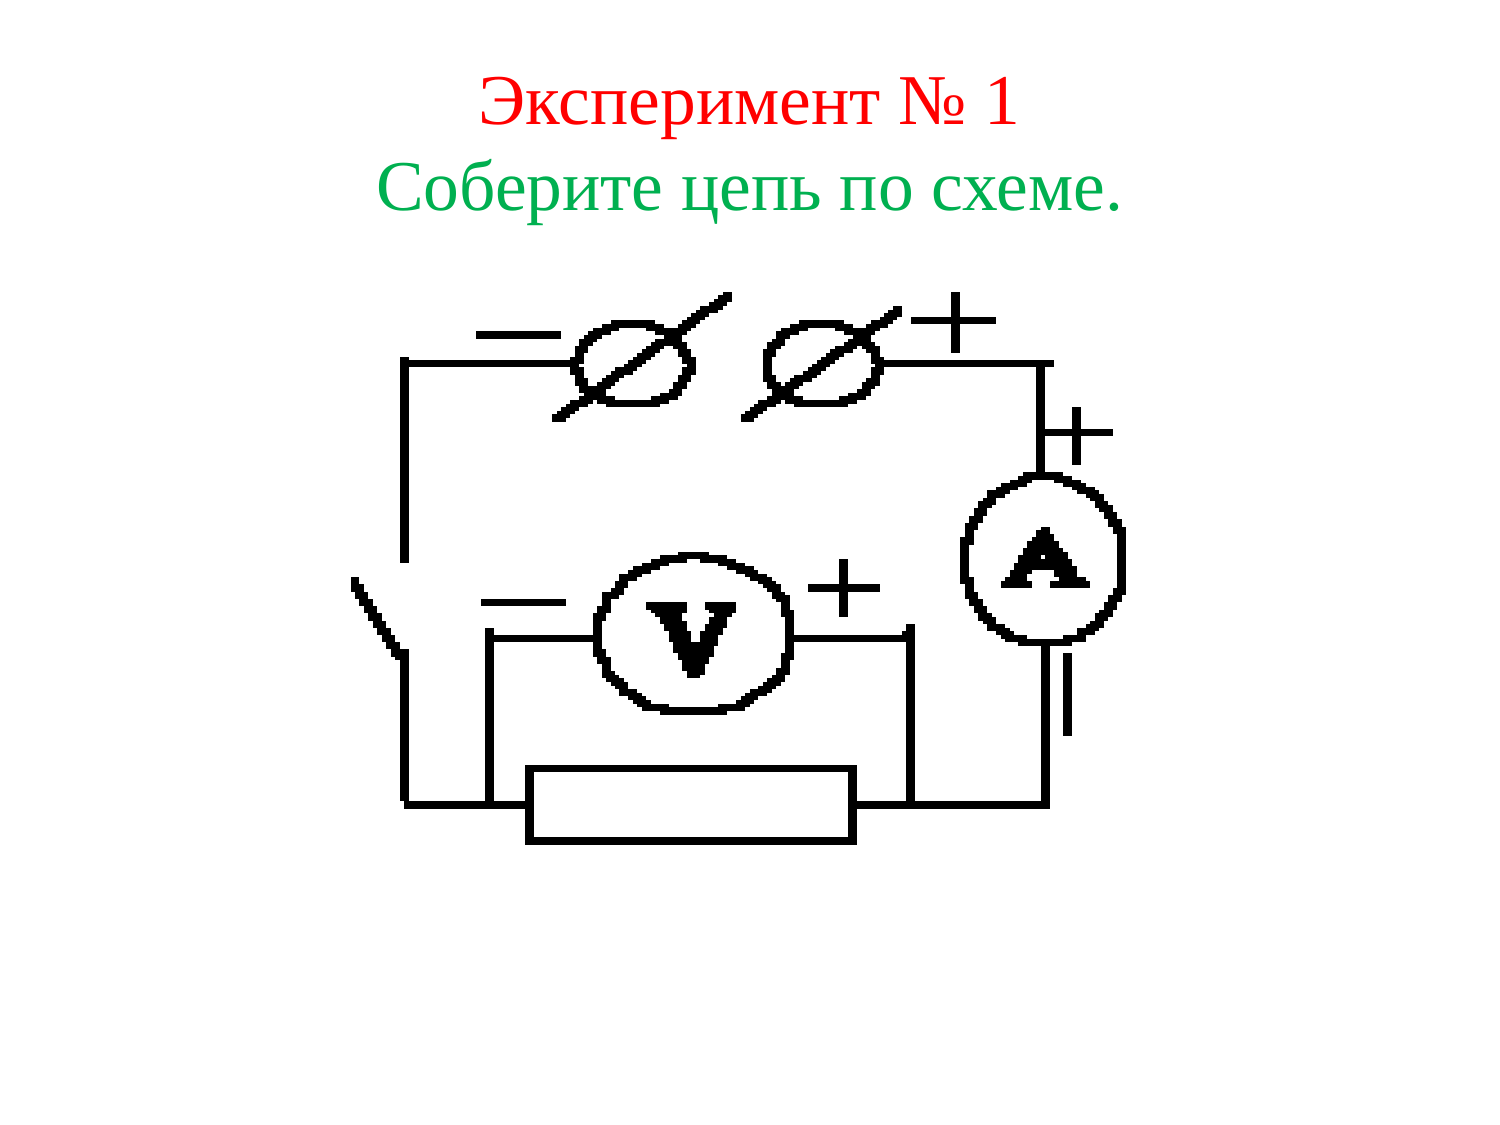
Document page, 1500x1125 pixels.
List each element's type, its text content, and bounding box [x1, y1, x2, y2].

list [351, 292, 1149, 856]
title Эксперимент № 1 Соберите цепь по схеме. [75, 45, 1425, 233]
